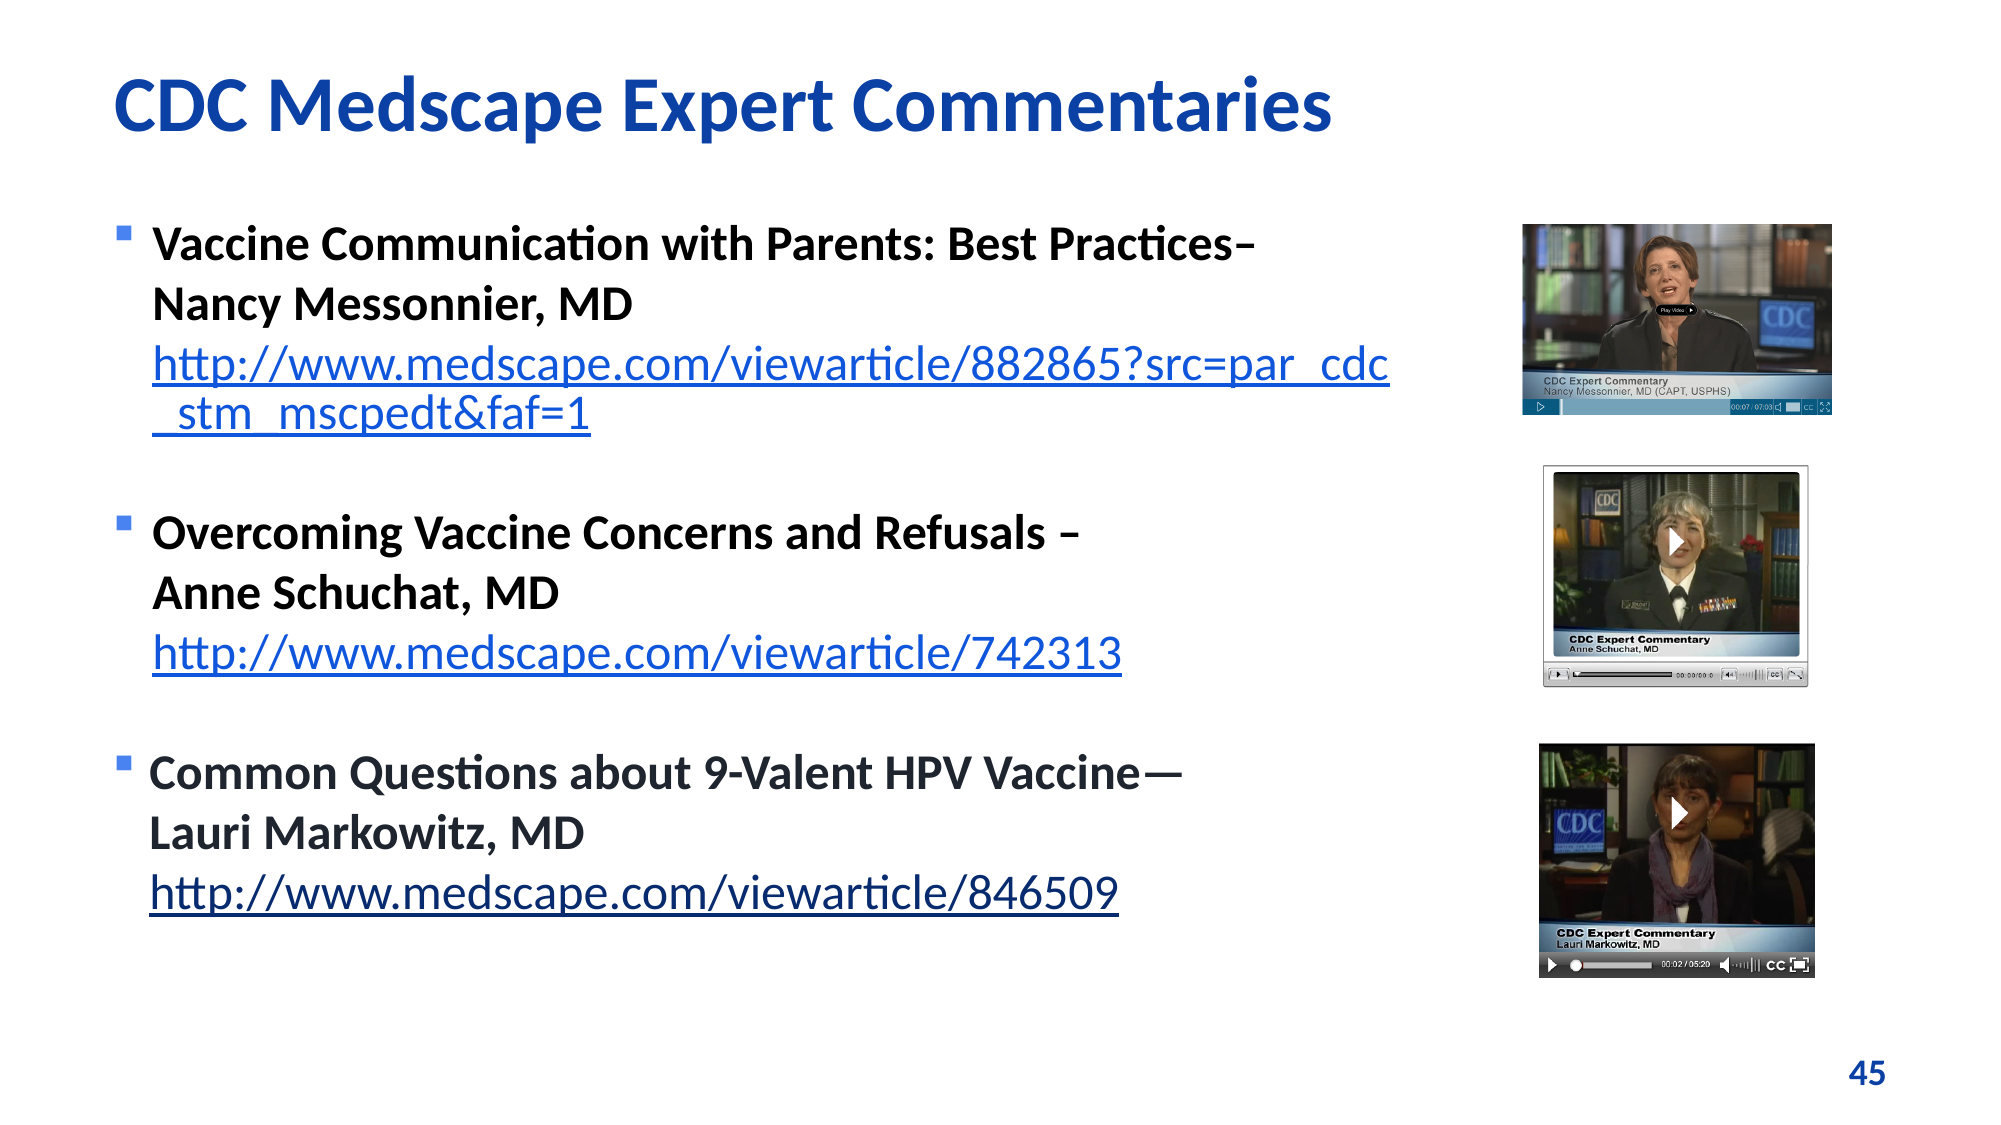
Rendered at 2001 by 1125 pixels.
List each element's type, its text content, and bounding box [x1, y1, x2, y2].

picture [1522, 224, 1832, 415]
picture [1539, 741, 1815, 979]
text_box 45 [1833, 1040, 2000, 1101]
title CDC Medscape Expert Commentaries [99, 45, 1900, 240]
picture [1787, 403, 1799, 411]
picture [1539, 460, 1815, 696]
list Vaccine Communication with Parents: Best Practices– Nancy Messonnier, MD http://www.medscape.com/viewarticle/882865?src=par_cdc_stm_mscpedt&faf=1 Overcoming Vaccine Concerns and Refusals – Anne Schuchat, MD http://www.medscape.com/viewarticle/742313 Common Questions about 9-Valent HPV Vaccine— Lauri Markowitz, MD http://www.medscape.com/viewarticle/846509 [97, 202, 1427, 961]
